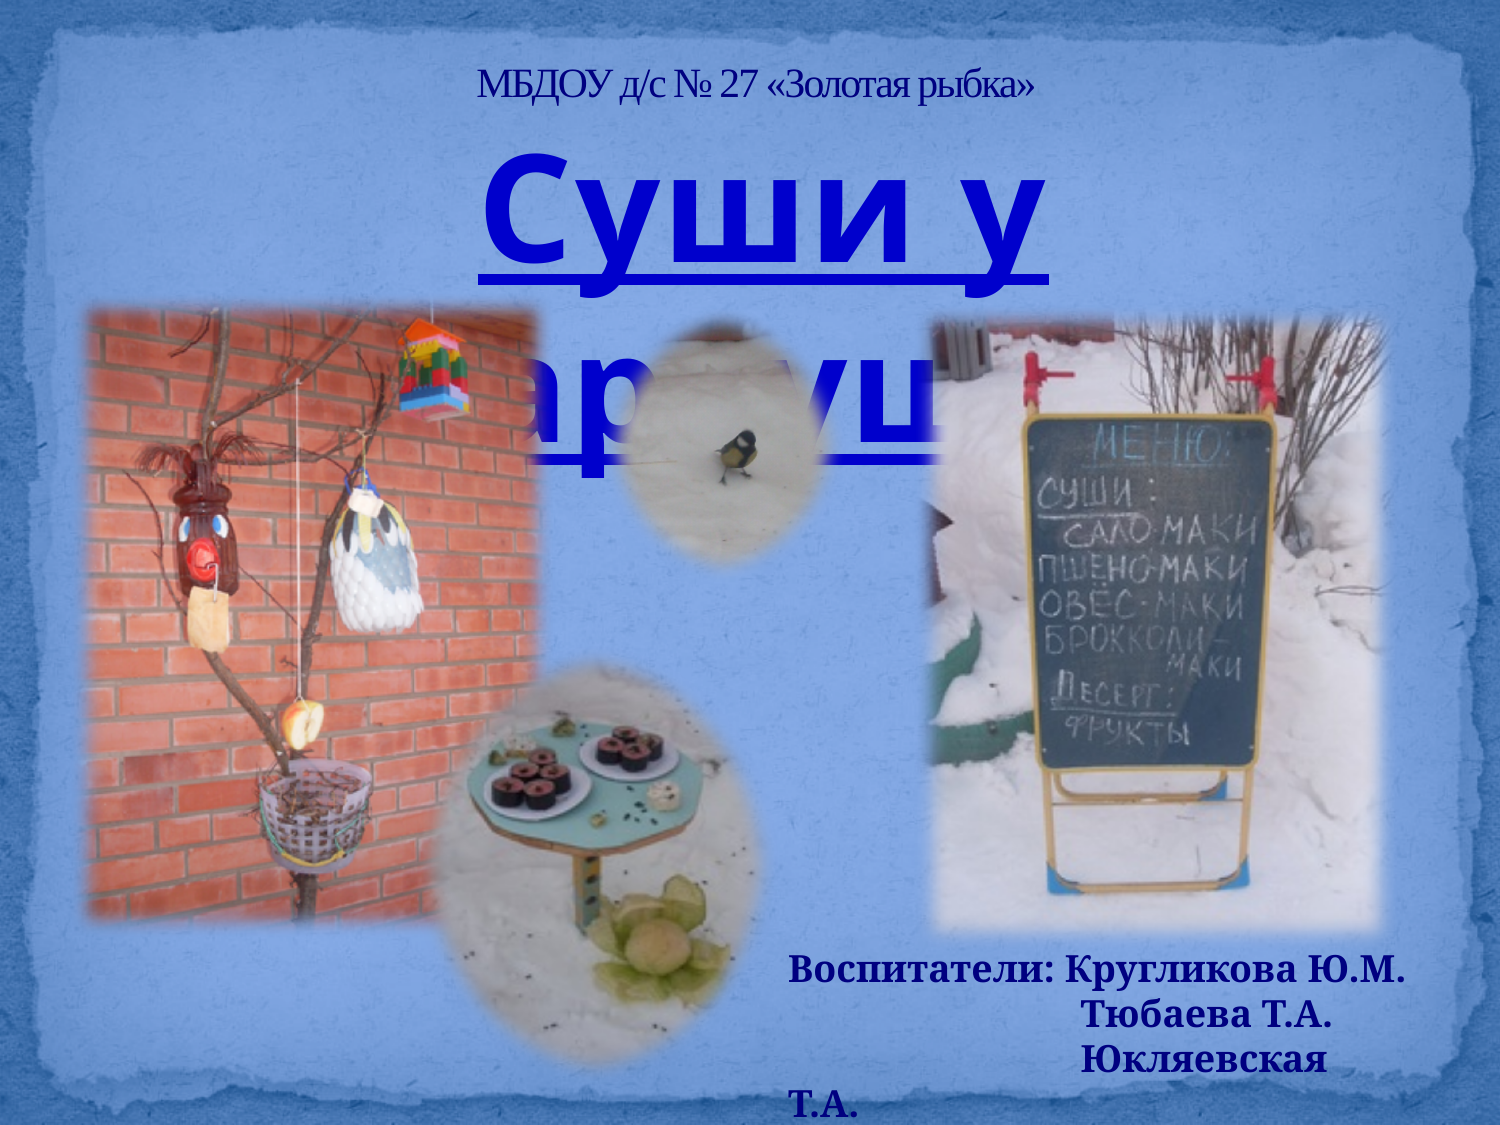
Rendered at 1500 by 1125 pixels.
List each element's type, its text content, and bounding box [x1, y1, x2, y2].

picture [599, 306, 848, 585]
picture [72, 294, 780, 1086]
text_box Воспитатели: Кругликова Ю.М. Тюбаева Т.А. Юкляевская Т.А. [773, 937, 1424, 1125]
picture [915, 306, 1397, 949]
subtitle Суши у Каркуши. [82, 105, 1445, 519]
title МБДОУ д/с № 27 «Золотая рыбка» [74, 0, 1438, 114]
